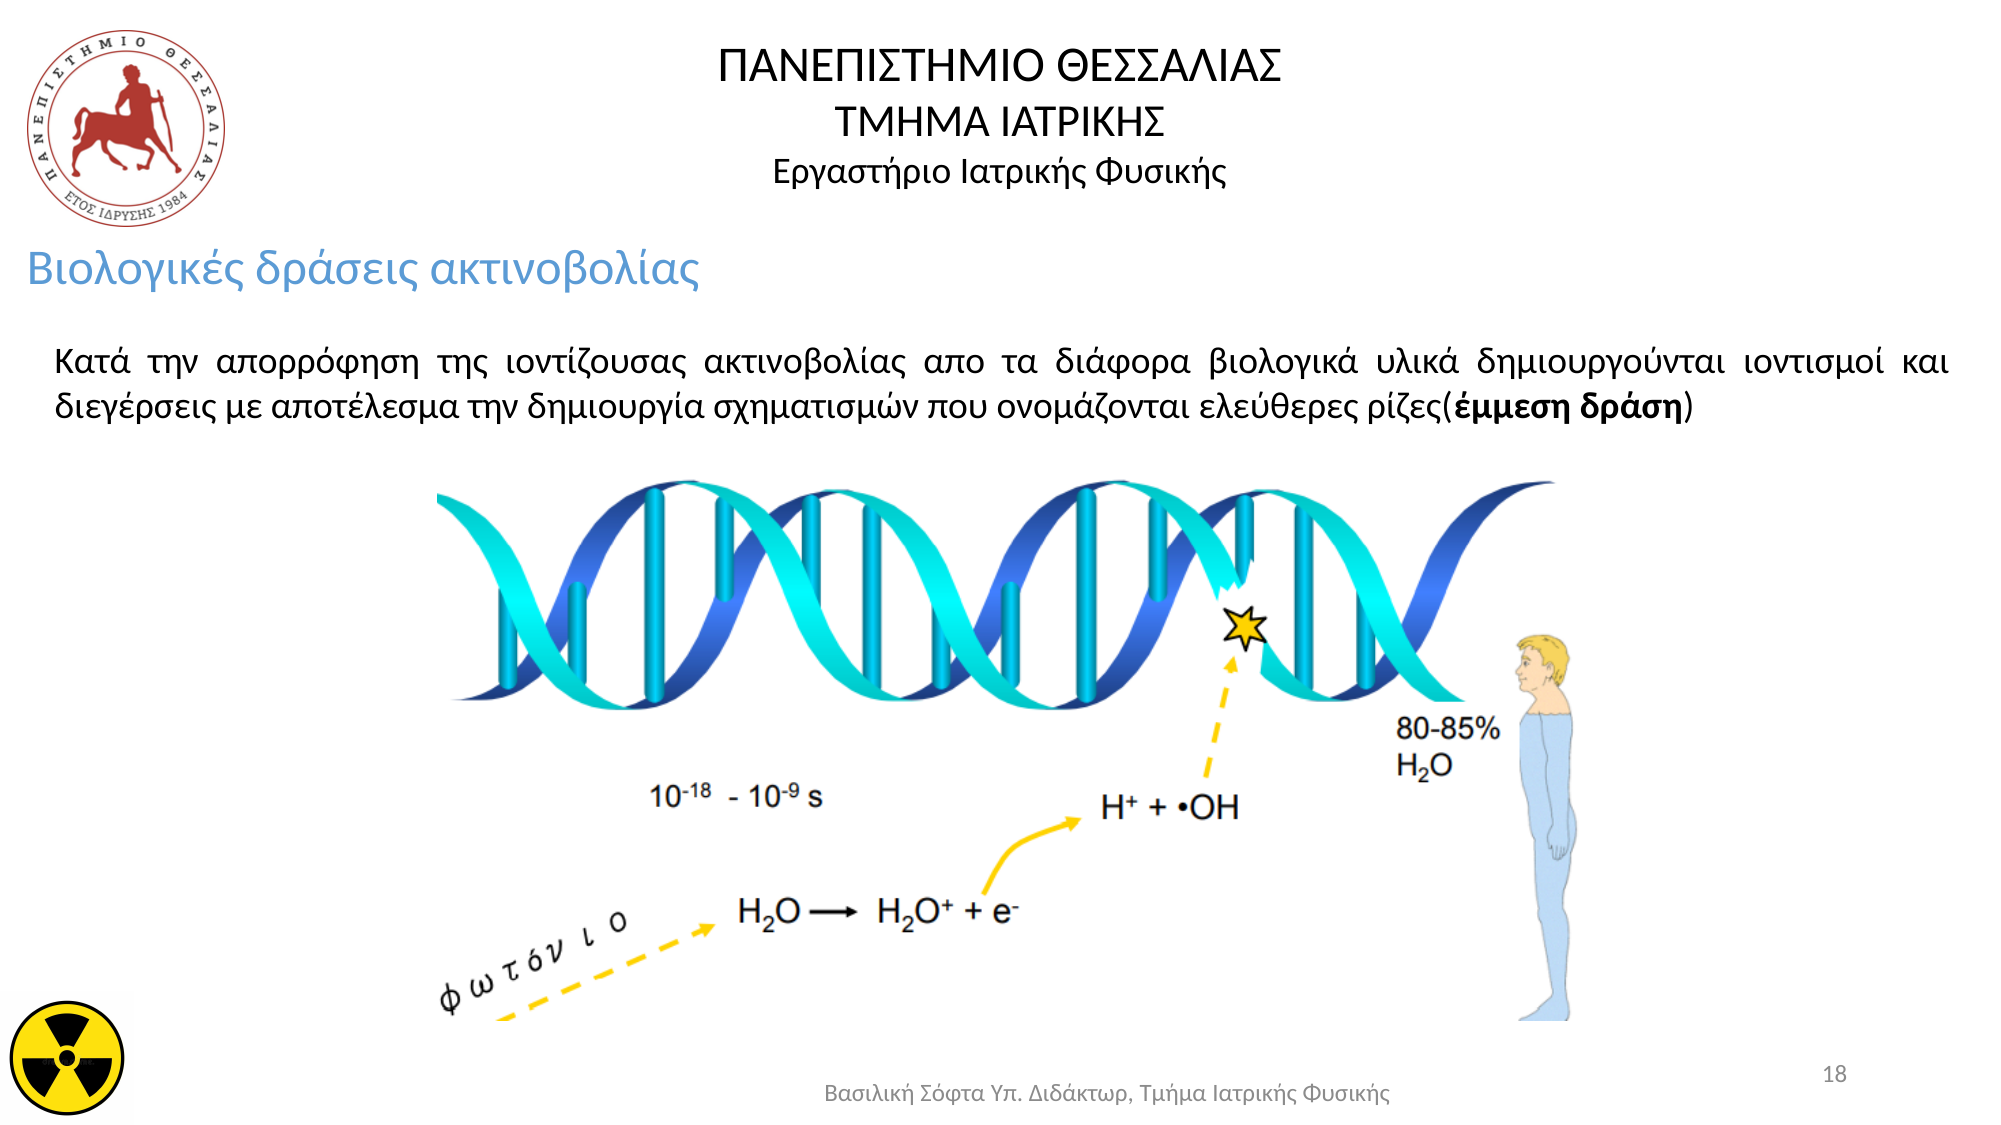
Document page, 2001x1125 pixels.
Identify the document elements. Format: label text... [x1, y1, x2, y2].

slide_number 18 [1412, 1042, 1863, 1103]
picture [0, 991, 134, 1125]
picture [27, 30, 225, 227]
footer Βασιλική Σόφτα Υπ. Διδάκτωρ, Τμήμα Ιατρικής Φυσικής [592, 1058, 1623, 1125]
text_box ΠΑΝΕΠΙΣΤΗΜΙΟ ΘΕΣΣΑΛΙΑΣ ΤΜΗΜΑ ΙΑΤΡΙΚΗΣ Εργαστήριο Ιατρικής Φυσικής [499, 23, 1501, 199]
picture [437, 452, 1611, 1021]
text_box Κατά την απορρόφηση της ιοντίζουσας ακτινοβολίας απο τα διάφορα βιολογικά υλικά δημιουργούνται ιοντισμοί και διεγέρσεις με αποτέλεσμα την δημιουργία σχηματισμών που ονομάζονται ελεύθερες ρίζες(έμμεση δράση) [39, 328, 1966, 434]
text_box Βιολογικές δράσεις ακτινοβολίας [11, 226, 715, 302]
